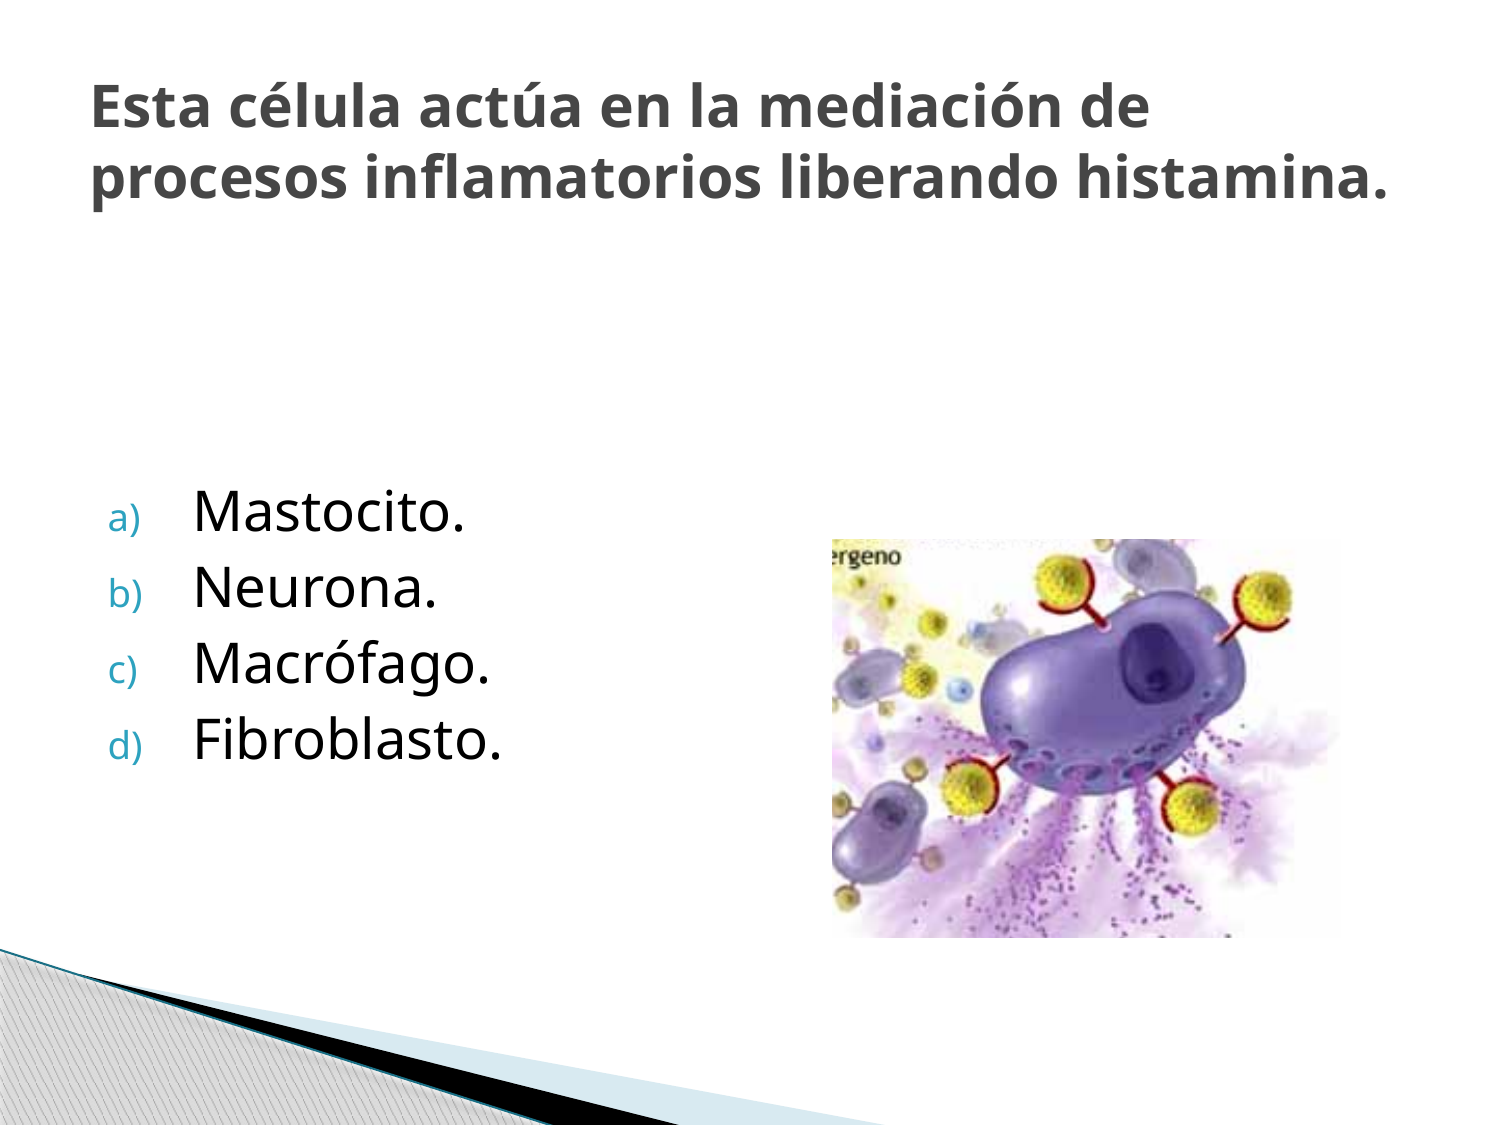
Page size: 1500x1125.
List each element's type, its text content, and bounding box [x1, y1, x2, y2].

title Esta célula actúa en la mediación de procesos inflamatorios liberando histamina. [75, 45, 1425, 305]
picture [831, 538, 1341, 938]
list Mastocito. Neurona. Macrófago. Fibroblasto. [75, 316, 1425, 986]
